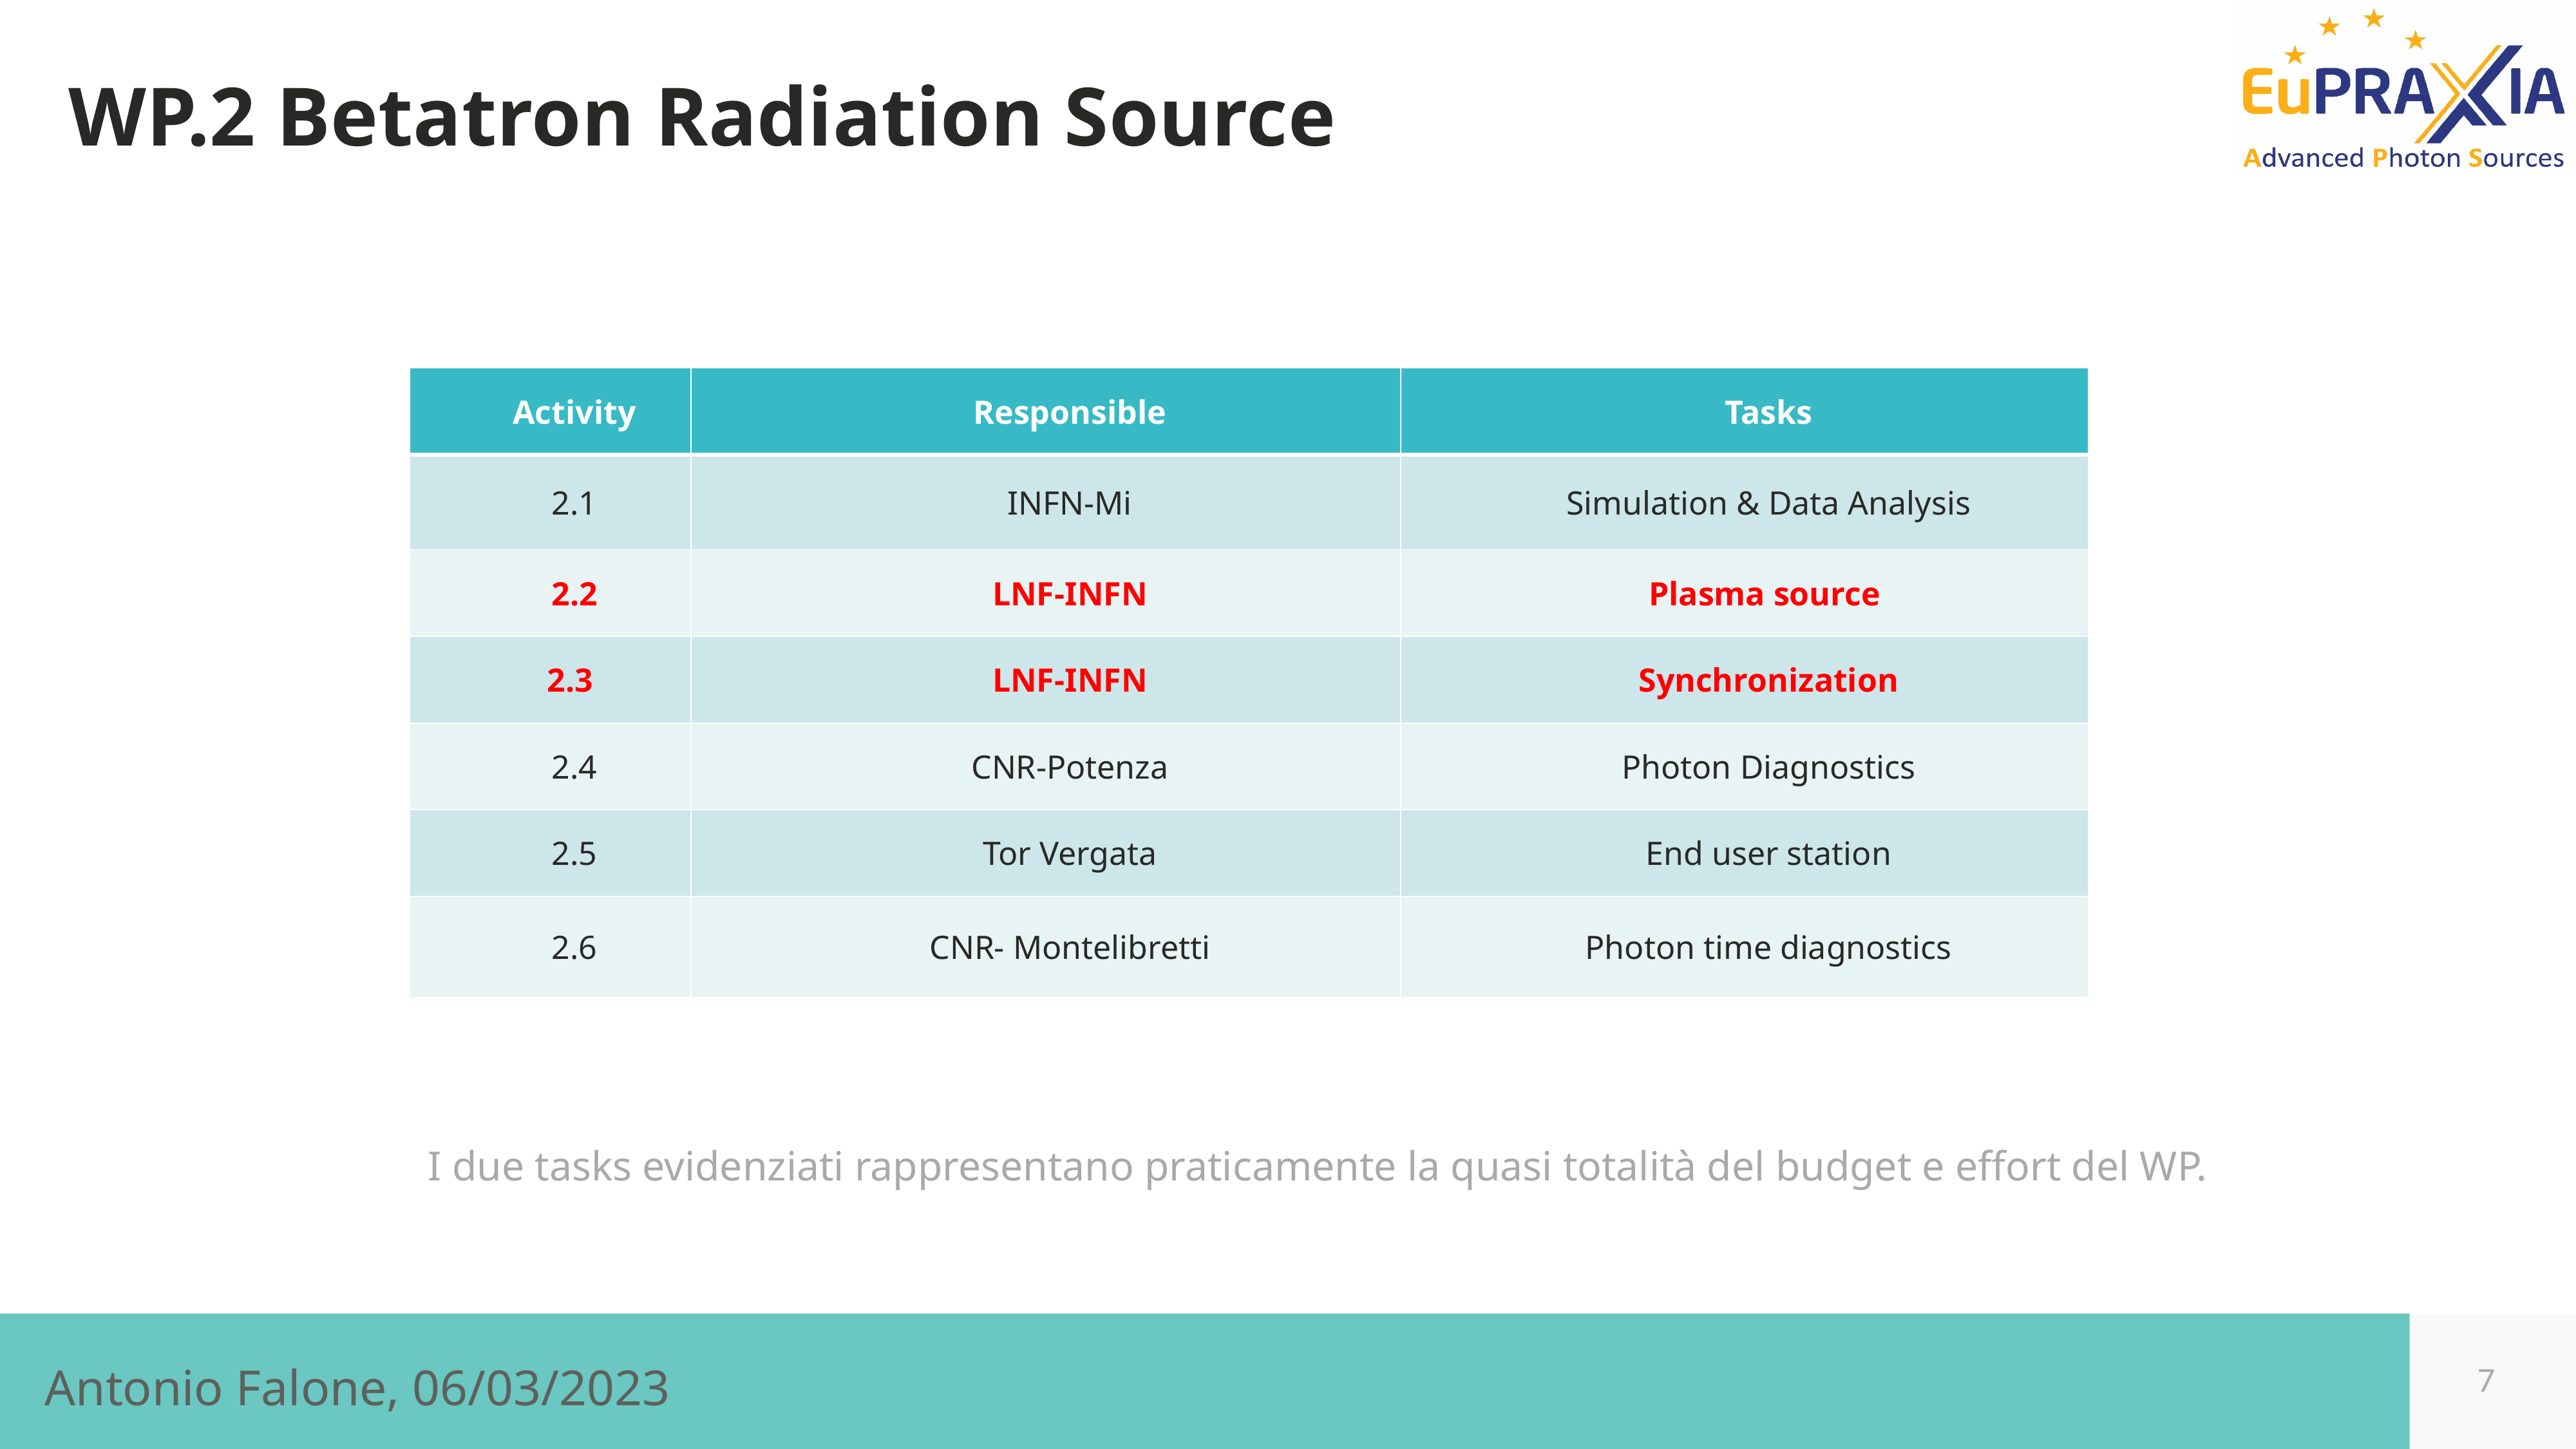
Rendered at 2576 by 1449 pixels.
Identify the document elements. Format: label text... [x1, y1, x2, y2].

table_cell LNF-INFN [692, 637, 1400, 723]
table_cell 2.2 [410, 550, 690, 636]
table_header Responsible [692, 368, 1400, 453]
table_cell Simulation & Data Analysis [1401, 457, 2088, 549]
table_cell Plasma source [1401, 550, 2088, 636]
table_cell Photon time diagnostics [1401, 897, 2088, 997]
table_cell 2.6 [410, 897, 690, 997]
table_cell 2.5 [410, 810, 690, 896]
table_cell 2.4 [410, 724, 690, 809]
text_box WP.2 Betatron Radiation Source [59, 55, 1466, 172]
table_header Activity [410, 368, 690, 453]
table_cell Synchronization [1401, 637, 2088, 723]
text_box Antonio Falone, 06/03/2023 [35, 1352, 1325, 1421]
table_cell 2.1 [410, 457, 690, 549]
table_header Tasks [1401, 368, 2088, 453]
table_cell CNR- Montelibretti [692, 897, 1400, 997]
table_cell End user station [1401, 810, 2088, 896]
table_cell Photon Diagnostics [1401, 724, 2088, 809]
text_box I due tasks evidenziati rappresentano praticamente la quasi totalità del budget e effort del WP. [244, 1131, 2404, 1199]
picture [2237, 2, 2571, 173]
table_cell INFN-Mi [692, 457, 1400, 549]
table_cell 2.3 [410, 637, 690, 723]
table_cell LNF-INFN [692, 550, 1400, 636]
table_cell Tor Vergata [692, 810, 1400, 896]
table_cell CNR-Potenza [692, 724, 1400, 809]
slide_number 7 [2443, 1346, 2530, 1410]
text_box [0, 1313, 2410, 1449]
